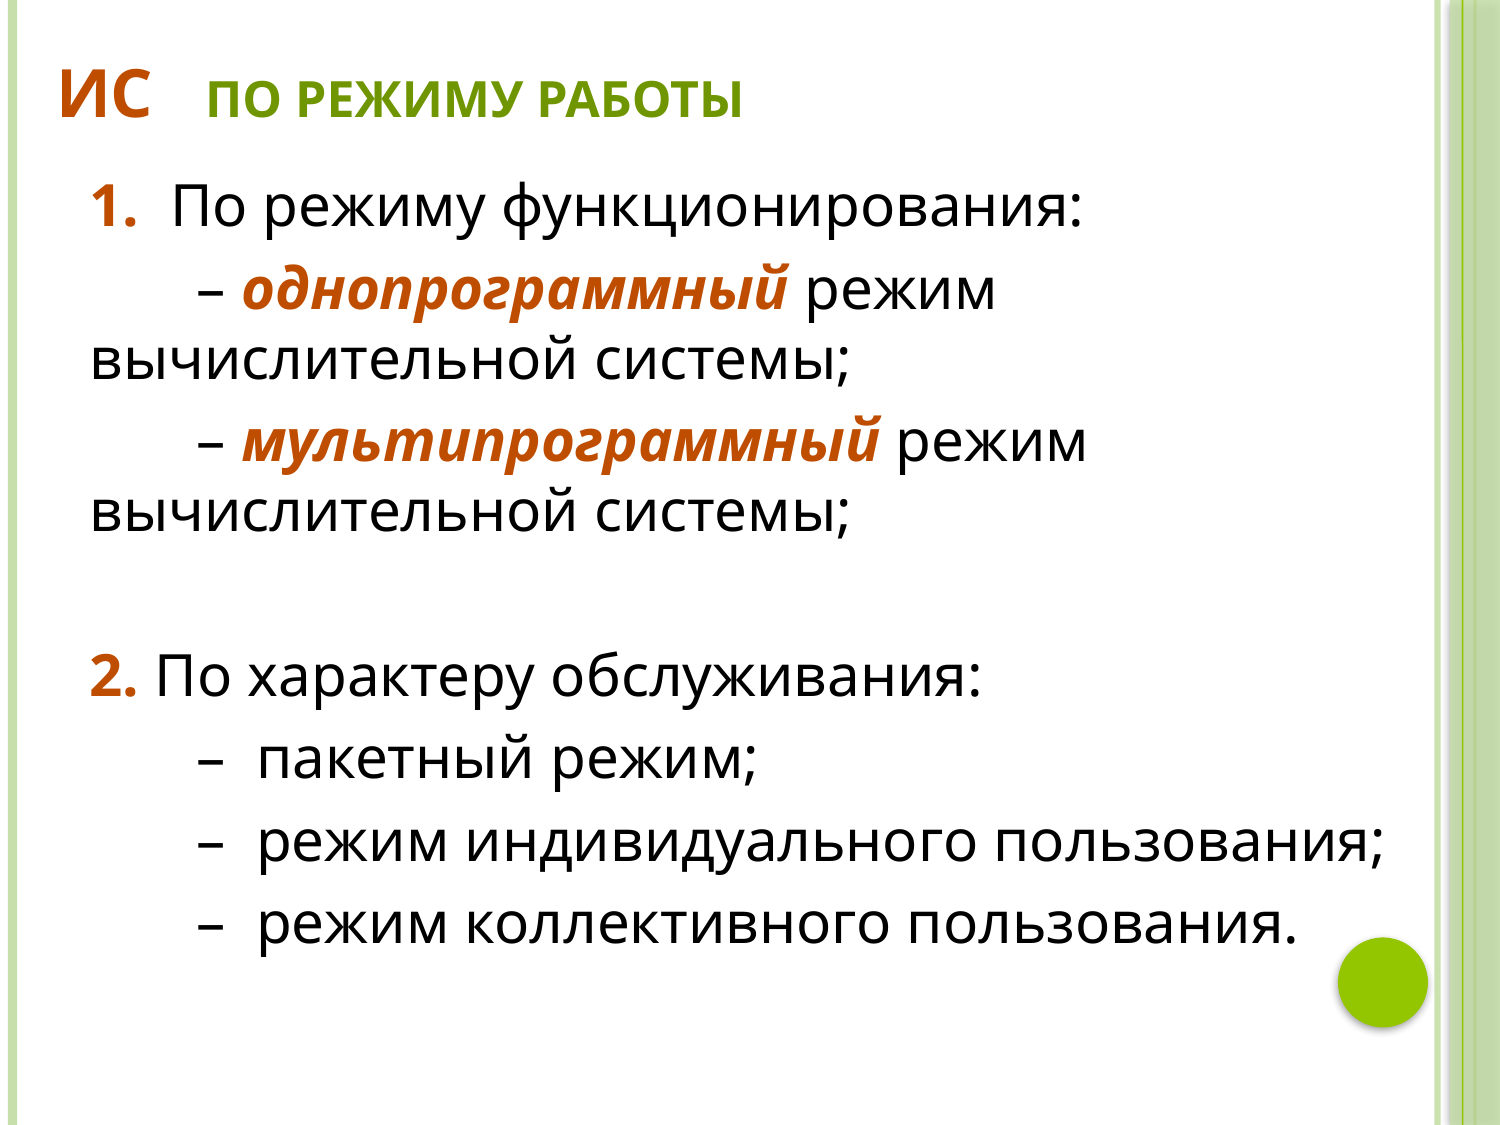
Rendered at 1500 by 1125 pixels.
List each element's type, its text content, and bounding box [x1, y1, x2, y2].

title ИС по режиму работы [41, 42, 1267, 139]
list 1. По режиму функционирования: – однопрограммный режим вычислительной системы; – мультипрограммный режим вычислительной системы; 2. По характеру обслуживания: – пакетный режим; – режим индивидуального пользования; – режим коллективного пользования. [75, 160, 1436, 1062]
